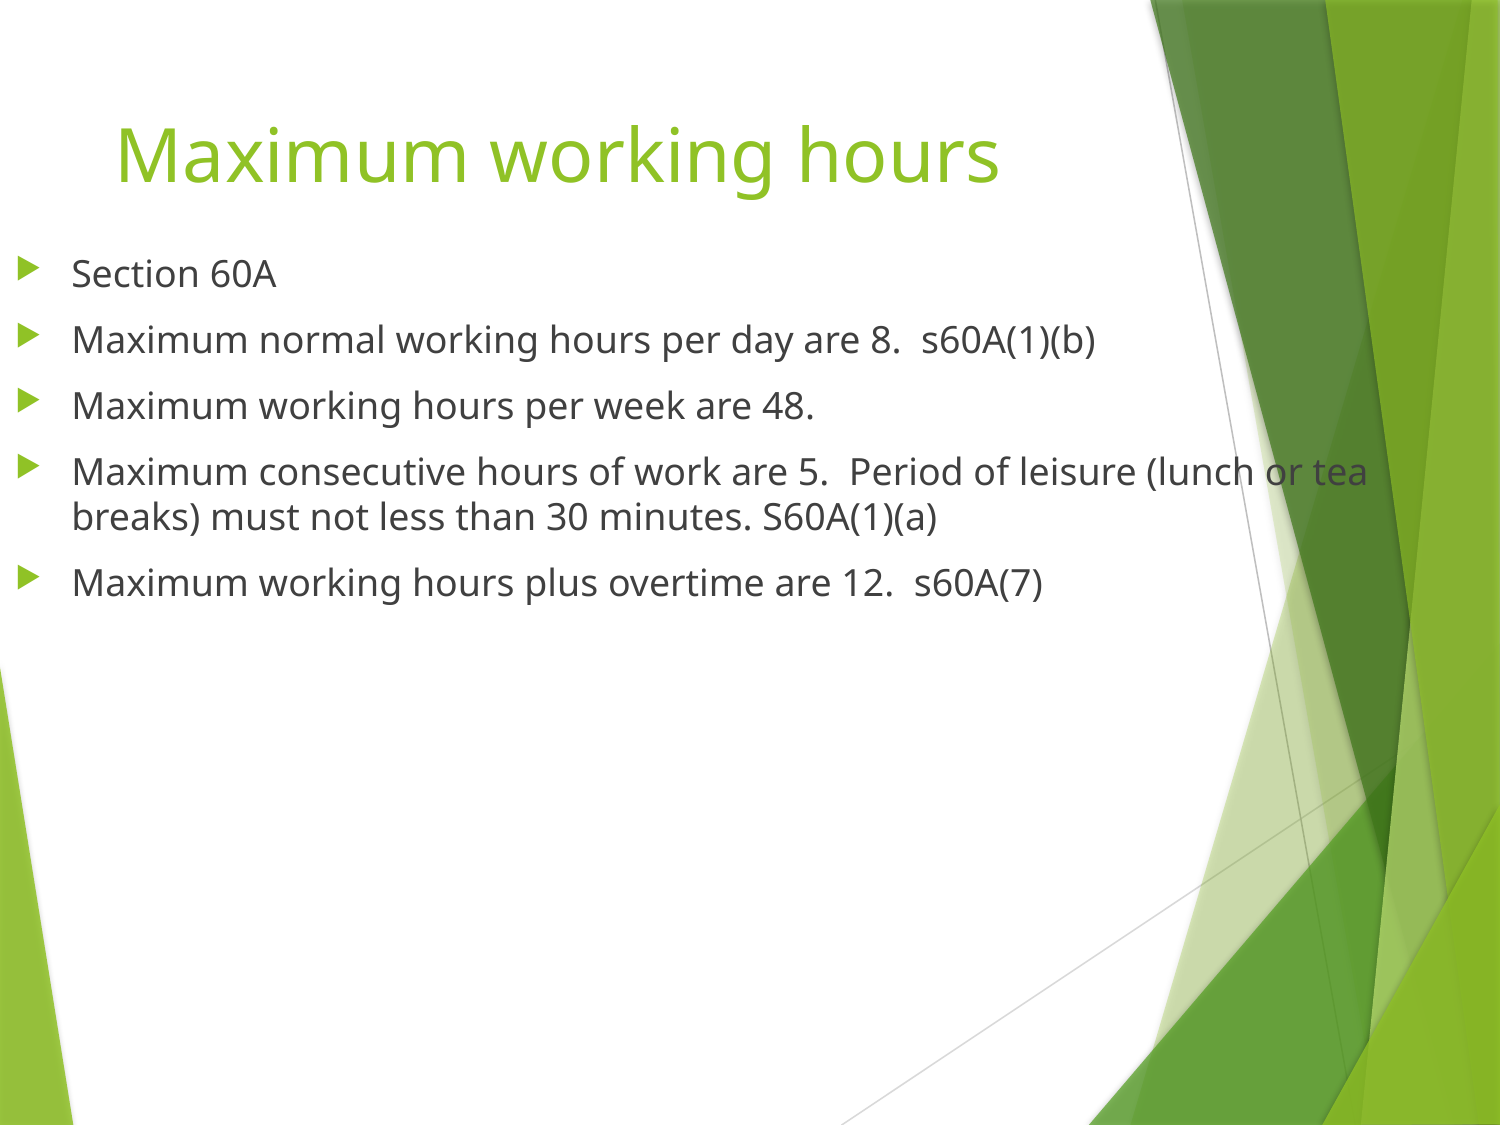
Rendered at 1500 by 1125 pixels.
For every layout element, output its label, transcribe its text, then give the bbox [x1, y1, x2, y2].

title Maximum working hours [99, 99, 1142, 317]
list Section 60A Maximum normal working hours per day are 8. s60A(1)(b) Maximum working hours per week are 48. Maximum consecutive hours of work are 5. Period of leisure (lunch or tea breaks) must not less than 30 minutes. S60A(1)(a) Maximum working hours plus overtime are 12. s60A(7) [0, 243, 1425, 986]
